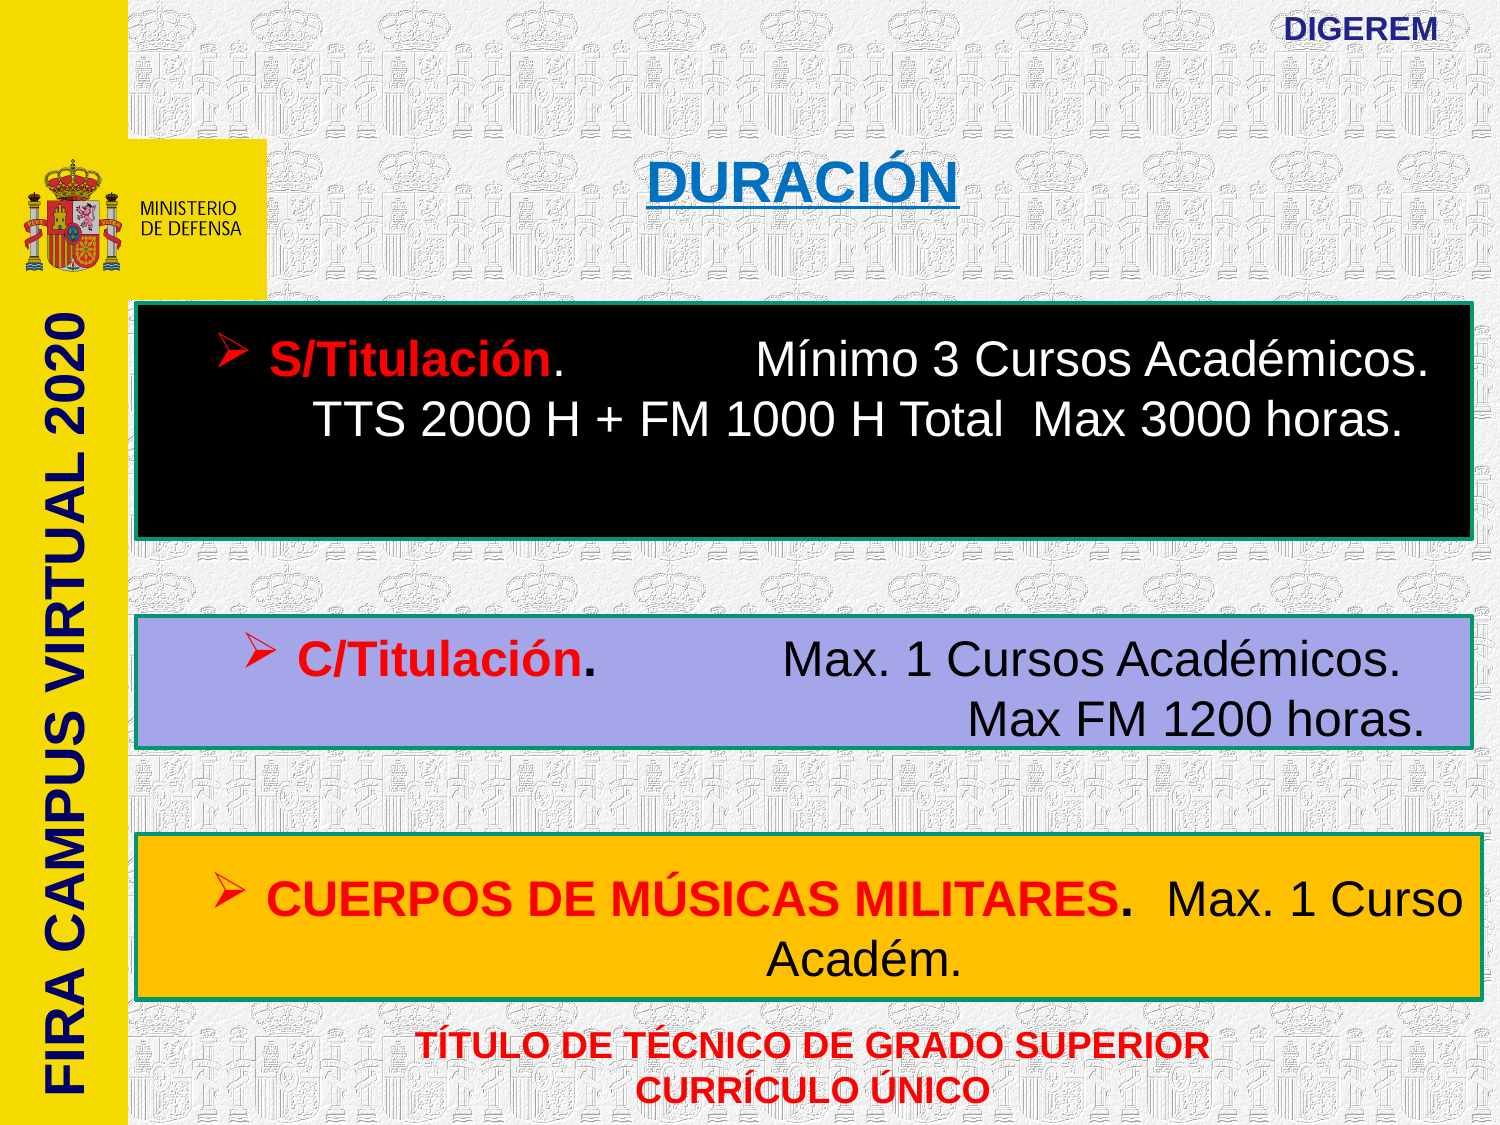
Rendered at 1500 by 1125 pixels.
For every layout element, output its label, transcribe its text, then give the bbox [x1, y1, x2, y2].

text_box DIGEREM [1222, 0, 1500, 55]
text_box S/Titulación. Mínimo 3 Cursos Académicos. TTS 2000 H + FM 1000 H Total Max 3000 horas. C/Titulación. Max. 1 Cursos Académicos. Max FM 1200 horas. CUERPOS DE MÚSICAS MILITARES. Max. 1 Curso Académ. [69, 199, 1499, 1115]
text_box DURACIÓN [549, 136, 1058, 222]
picture [0, 0, 1500, 1125]
text_box FIRA CAMPUS VIRTUAL 2020 [20, 279, 106, 1125]
text_box TÍTULO DE TÉCNICO DE GRADO SUPERIOR CURRÍCULO ÚNICO [154, 1013, 1472, 1119]
